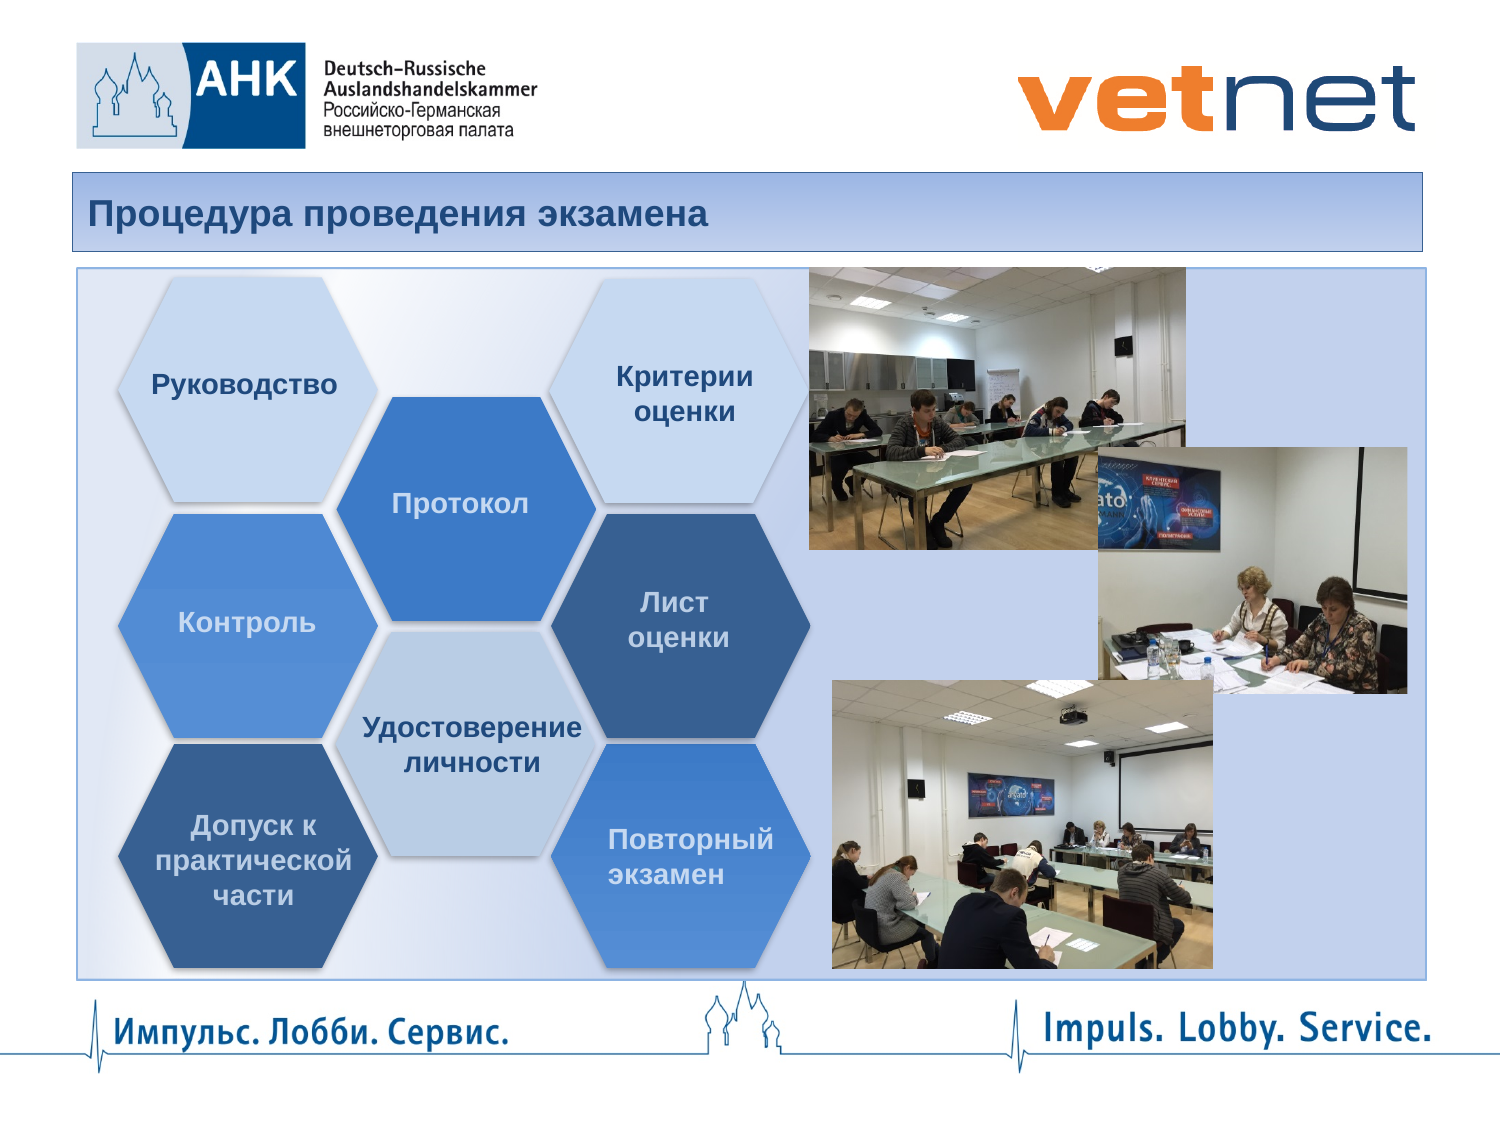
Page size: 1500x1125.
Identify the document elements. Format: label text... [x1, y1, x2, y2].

text_box Процедура проведения экзамена [72, 172, 1423, 252]
picture [76, 42, 538, 149]
picture [0, 266, 1500, 1125]
picture [1018, 66, 1436, 149]
